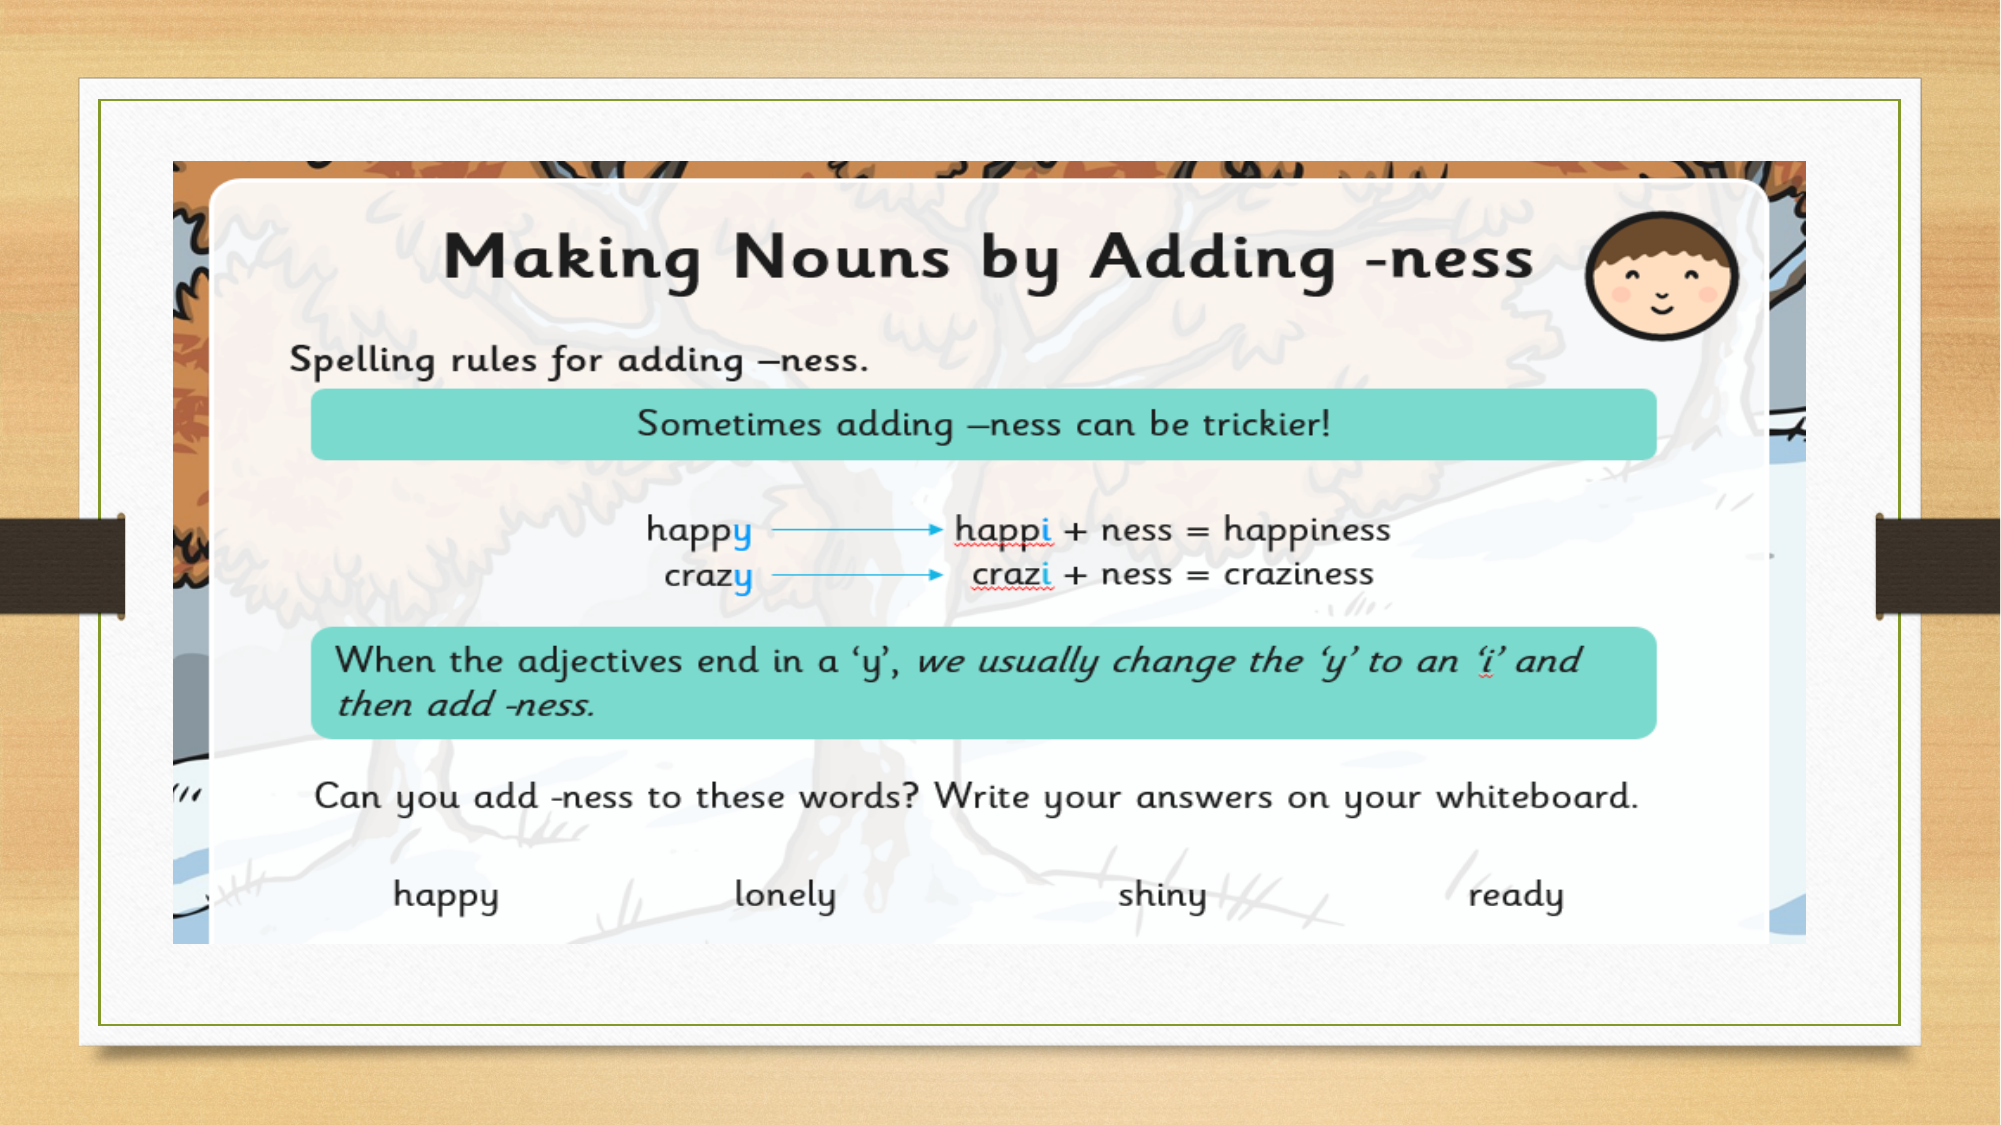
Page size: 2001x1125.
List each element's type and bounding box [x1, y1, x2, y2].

picture [0, 0, 2001, 1125]
list [172, 160, 1806, 944]
